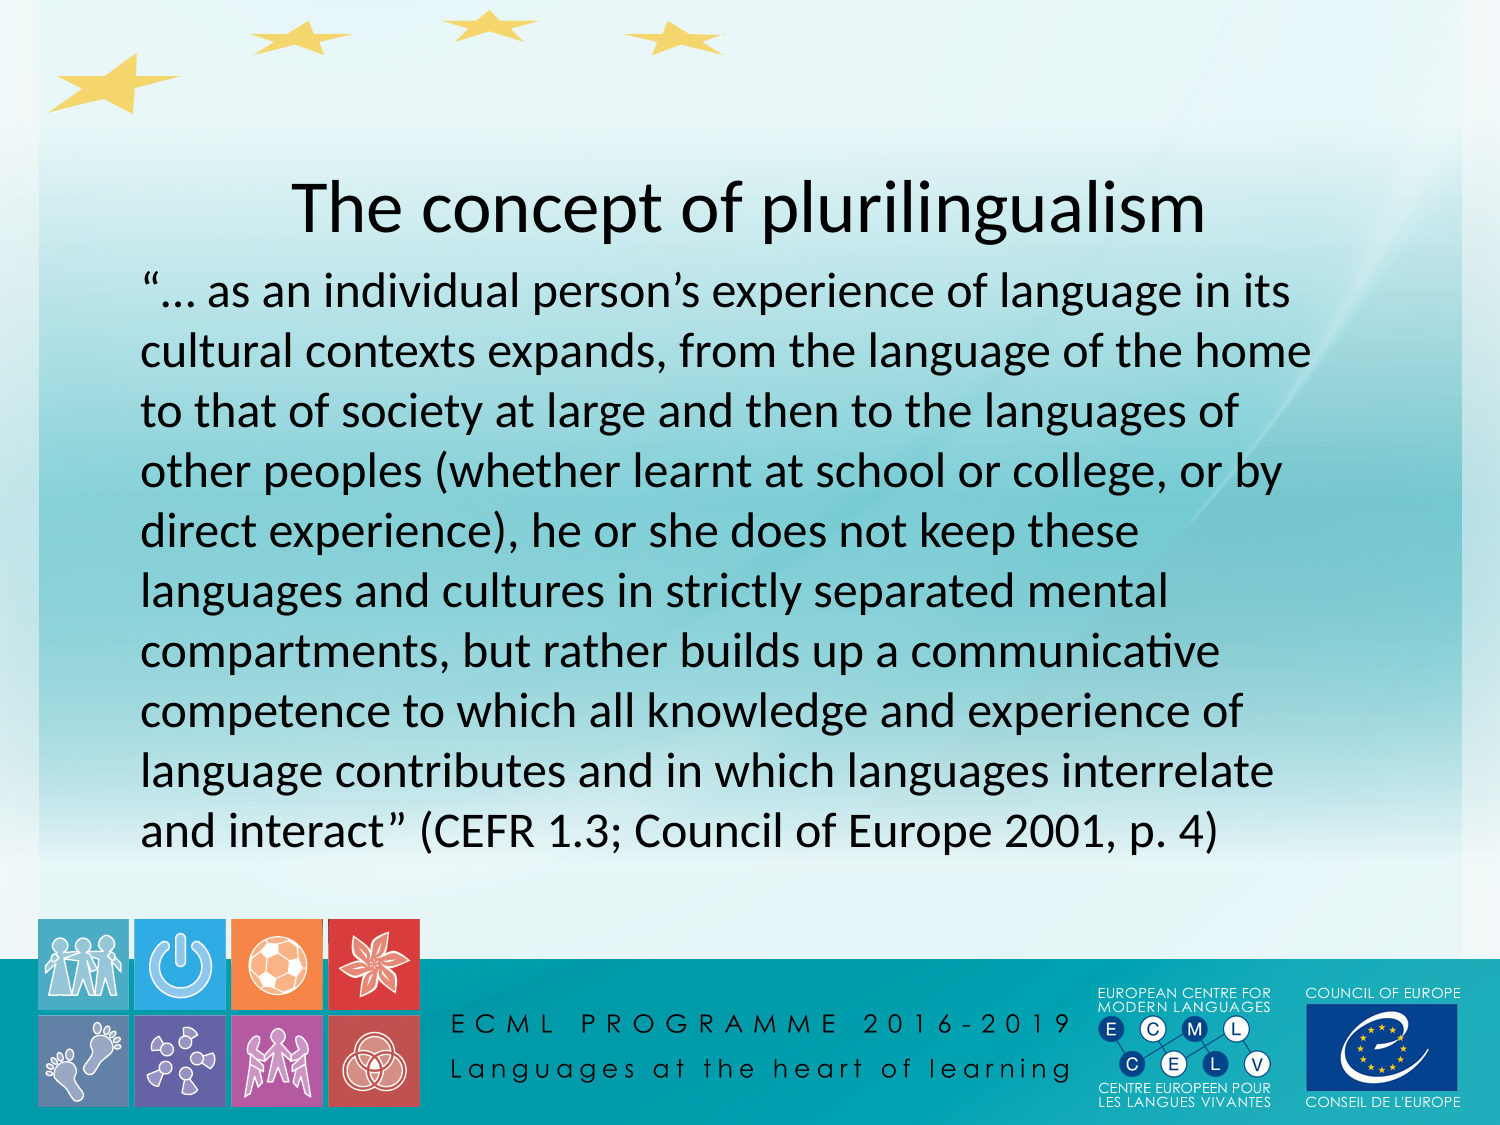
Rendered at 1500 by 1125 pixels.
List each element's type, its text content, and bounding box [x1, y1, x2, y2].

title The concept of plurilingualism [74, 154, 1426, 251]
picture [0, 0, 1500, 1125]
list “… as an individual person’s experience of language in its cultural contexts expands, from the language of the home to that of society at large and then to the languages of other peoples (whether learnt at school or college, or by direct experience), he or she does not keep these languages and cultures in strictly separated mental compartments, but rather builds up a communicative competence to which all knowledge and experience of language contributes and in which languages interrelate and interact” (CEFR 1.3; Council of Europe 2001, p. 4) [124, 249, 1363, 956]
